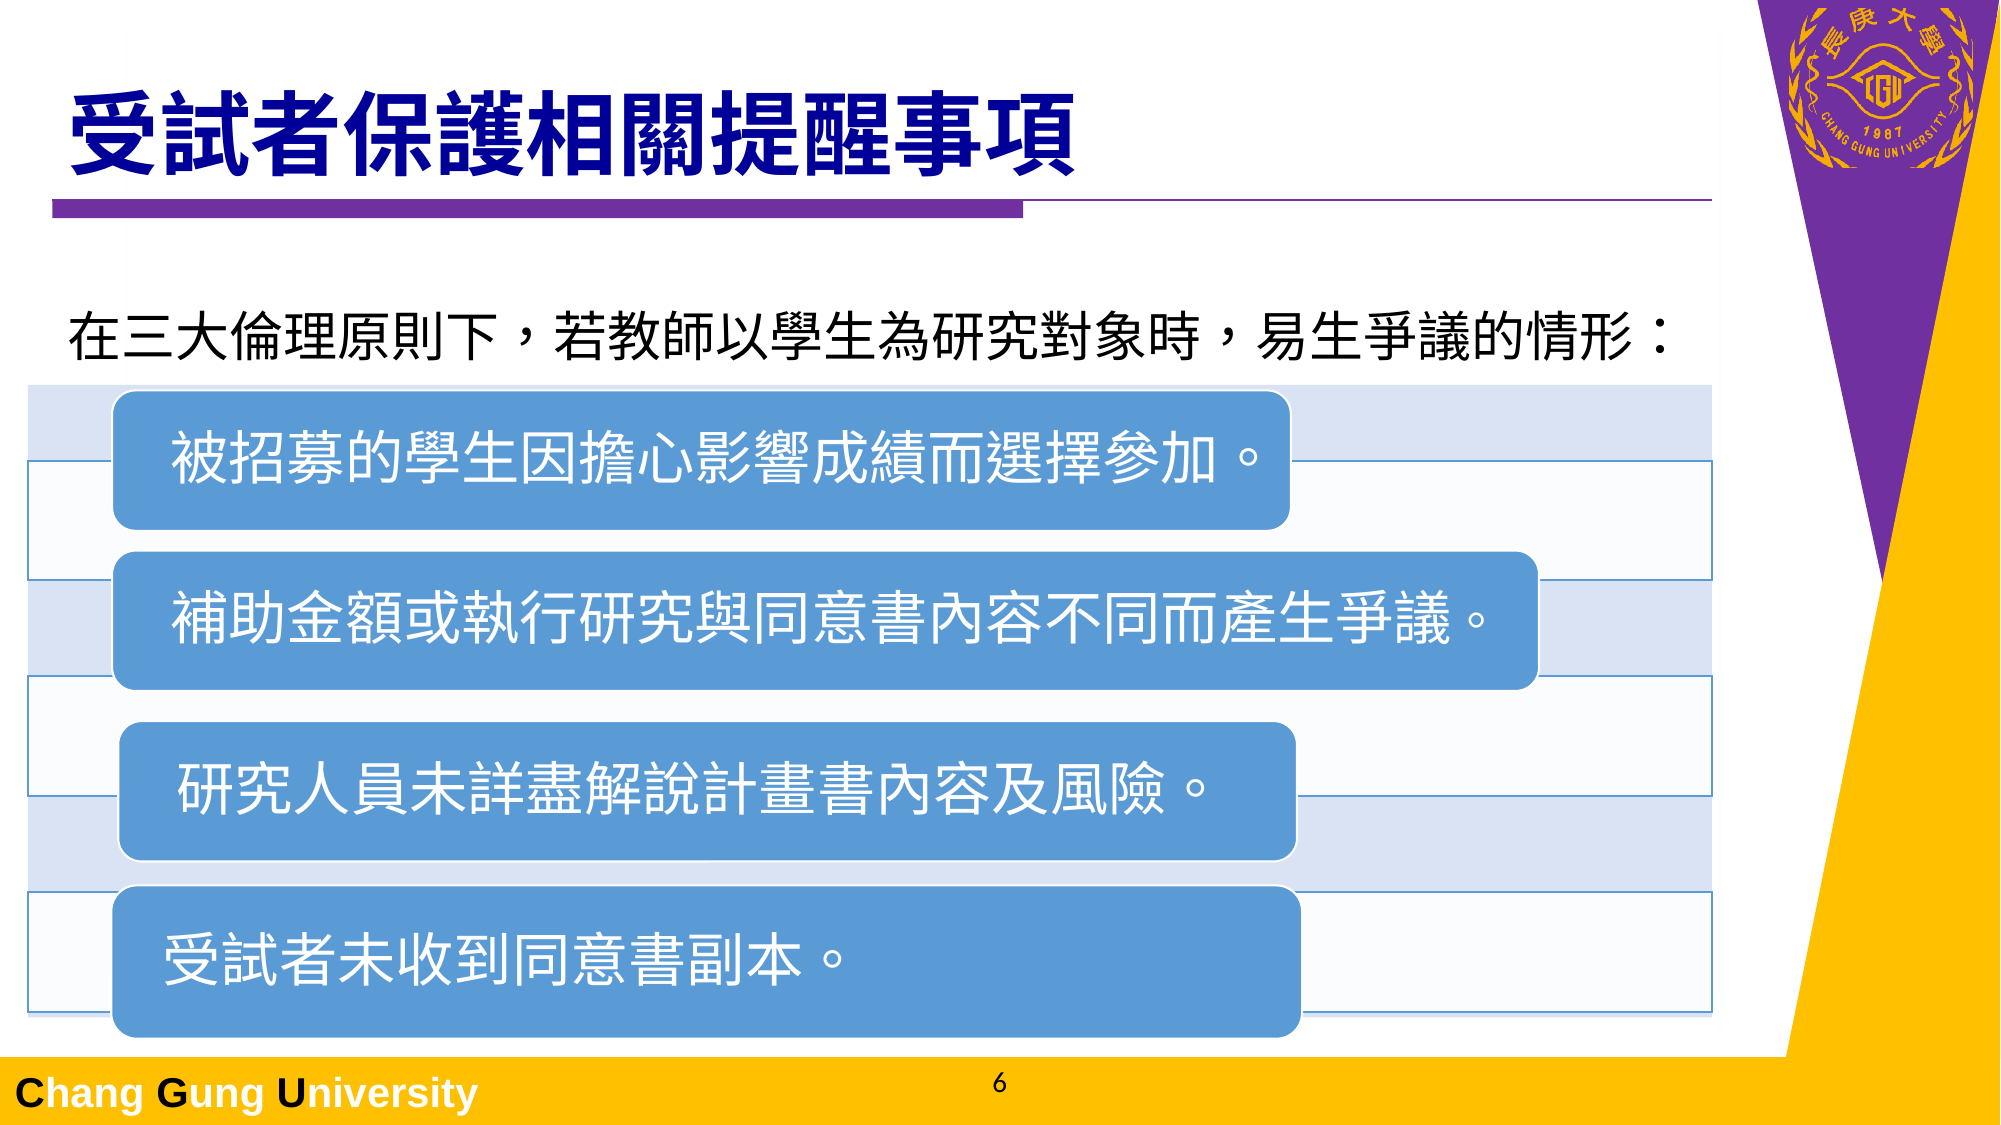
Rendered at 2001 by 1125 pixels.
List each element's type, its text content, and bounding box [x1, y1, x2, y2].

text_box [27, 384, 1712, 1018]
title 受試者保護相關提醒事項 [52, 59, 1712, 196]
picture [1789, 8, 1973, 168]
slide_number 5 [793, 1060, 1207, 1102]
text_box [111, 885, 1303, 1039]
list 在三大倫理原則下，若教師以學生為研究對象時，易生爭議的情形： [52, 220, 1712, 384]
